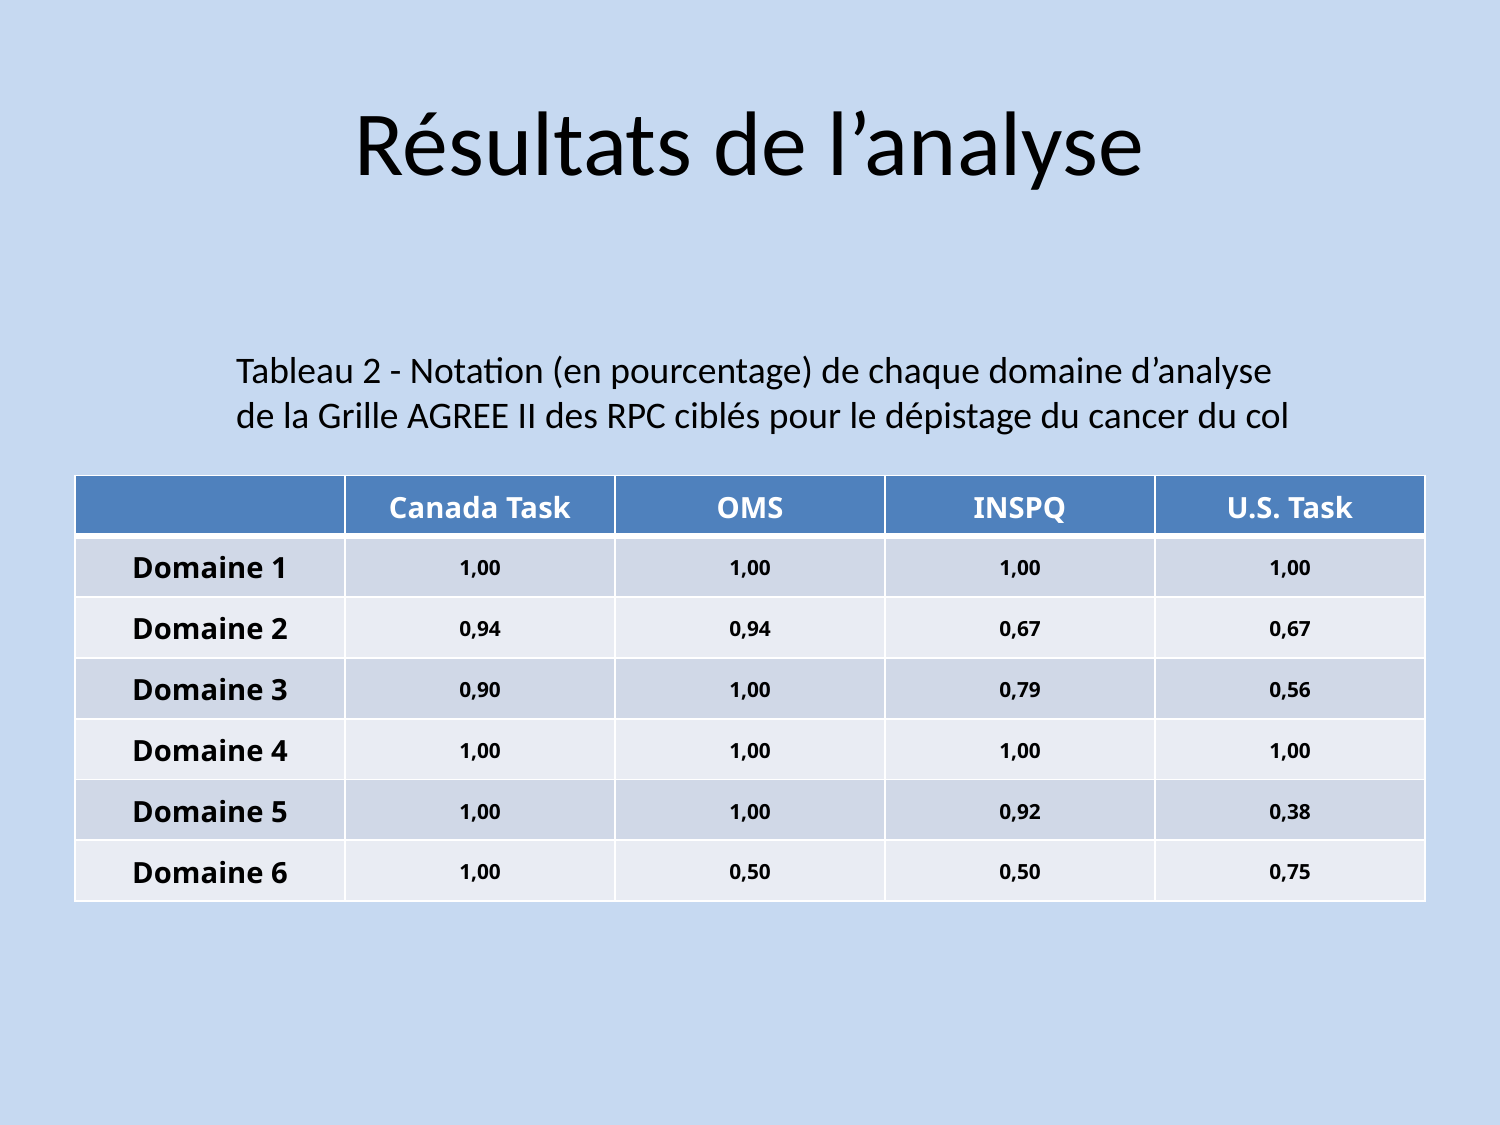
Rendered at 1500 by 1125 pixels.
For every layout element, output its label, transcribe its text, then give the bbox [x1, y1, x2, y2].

table_cell 0,79 [886, 659, 1154, 718]
table_header INSPQ [886, 476, 1154, 533]
table_cell Domaine 4 [76, 720, 344, 779]
table_header U.S. Task [1156, 476, 1424, 533]
table_cell 1,00 [346, 780, 614, 839]
table_cell 1,00 [616, 659, 884, 718]
table_cell 0,90 [346, 659, 614, 718]
table_header [76, 476, 344, 533]
table_cell Domaine 1 [76, 539, 344, 596]
table_cell Domaine 3 [76, 659, 344, 718]
table_cell 0,67 [1156, 598, 1424, 657]
table_cell 0,94 [616, 598, 884, 657]
table_cell 0,50 [886, 841, 1154, 900]
table_cell 1,00 [616, 720, 884, 779]
table_cell 1,00 [616, 539, 884, 596]
table_cell Domaine 5 [76, 780, 344, 839]
title Résultats de l’analyse [75, 45, 1425, 233]
table_cell 0,94 [346, 598, 614, 657]
table_cell 1,00 [886, 539, 1154, 596]
table_cell 0,67 [886, 598, 1154, 657]
table_cell 1,00 [616, 780, 884, 839]
table_header OMS [616, 476, 884, 533]
table_cell 1,00 [1156, 539, 1424, 596]
table_cell 1,00 [346, 841, 614, 900]
table_cell 1,00 [886, 720, 1154, 779]
table_cell 0,50 [616, 841, 884, 900]
table_cell 0,38 [1156, 780, 1424, 839]
table_cell Domaine 2 [76, 598, 344, 657]
table_cell 0,75 [1156, 841, 1424, 900]
table_cell 0,92 [886, 780, 1154, 839]
table_cell 1,00 [1156, 720, 1424, 779]
table_cell Domaine 6 [76, 841, 344, 900]
text_box Tableau 2 - Notation (en pourcentage) de chaque domaine d’analyse de la Grille AGREE II des RPC ciblés pour le dépistage du cancer du col [221, 338, 1315, 444]
table_cell 0,56 [1156, 659, 1424, 718]
table_header Canada Task [346, 476, 614, 533]
table_cell 1,00 [346, 720, 614, 779]
table_cell 1,00 [346, 539, 614, 596]
